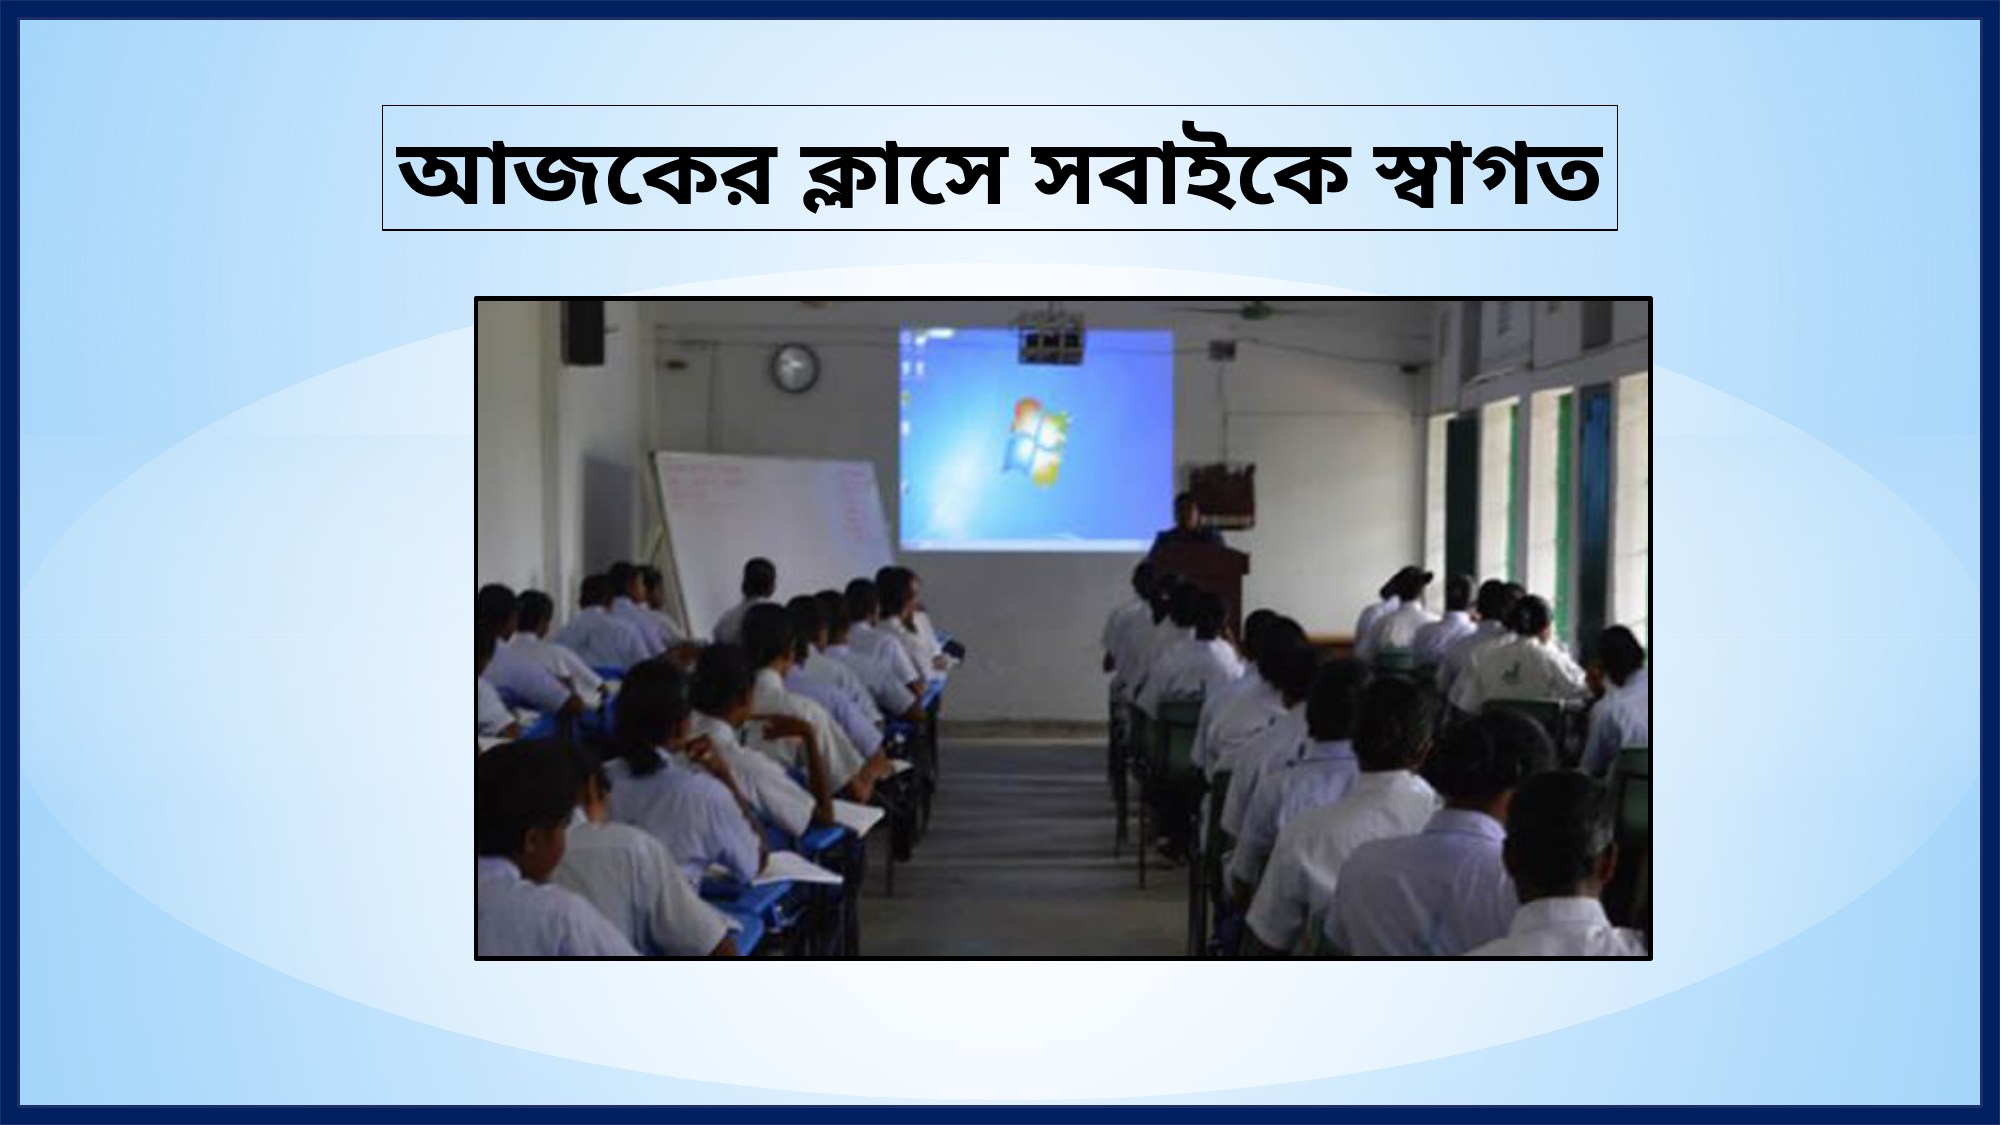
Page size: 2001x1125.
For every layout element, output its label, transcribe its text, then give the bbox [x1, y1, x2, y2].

text_box আজকের ক্লাসে সবাইকে স্বাগত [382, 105, 1618, 231]
picture [478, 300, 1649, 957]
text_box [0, 0, 2000, 1125]
